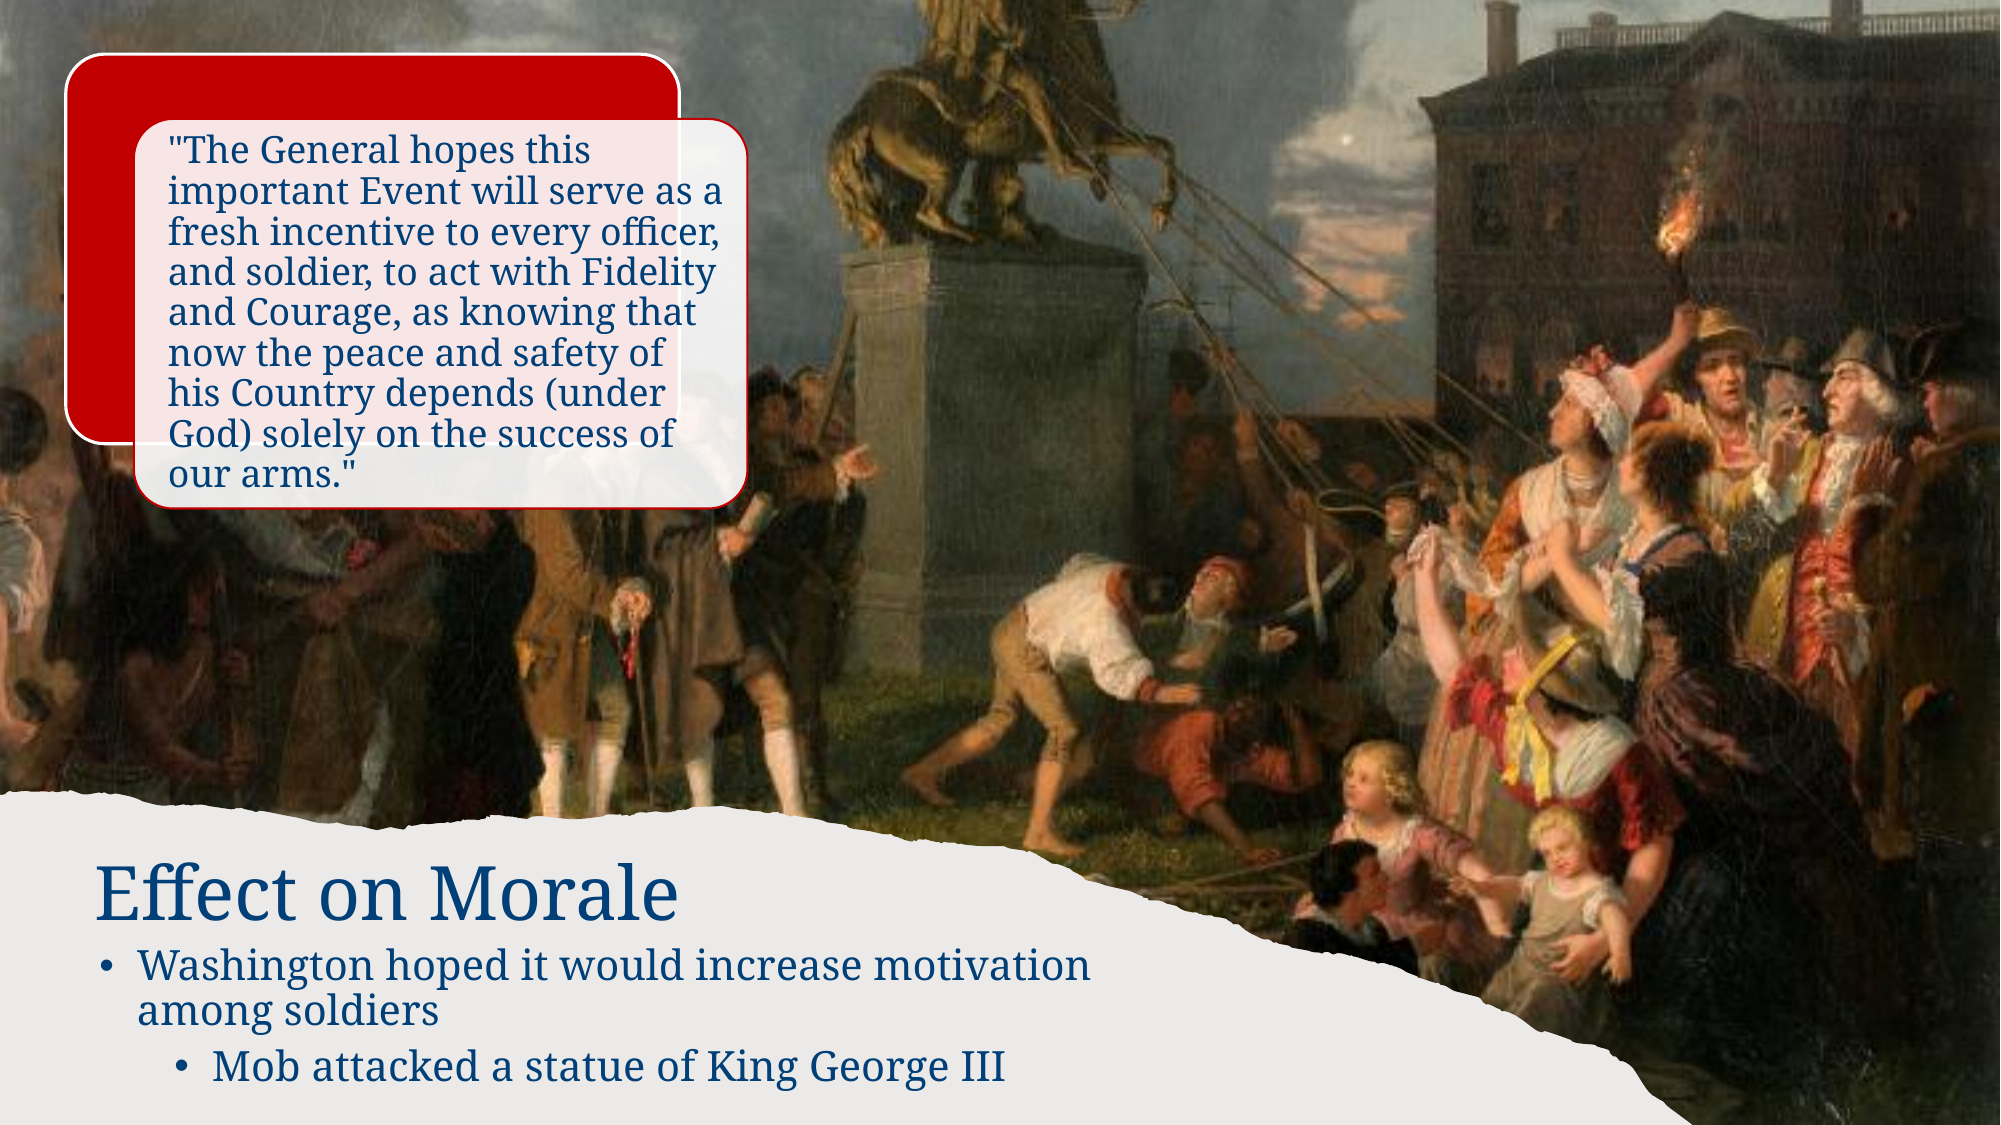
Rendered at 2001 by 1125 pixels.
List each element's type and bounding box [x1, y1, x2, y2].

text_box [65, 49, 748, 514]
picture [0, 0, 2000, 1125]
